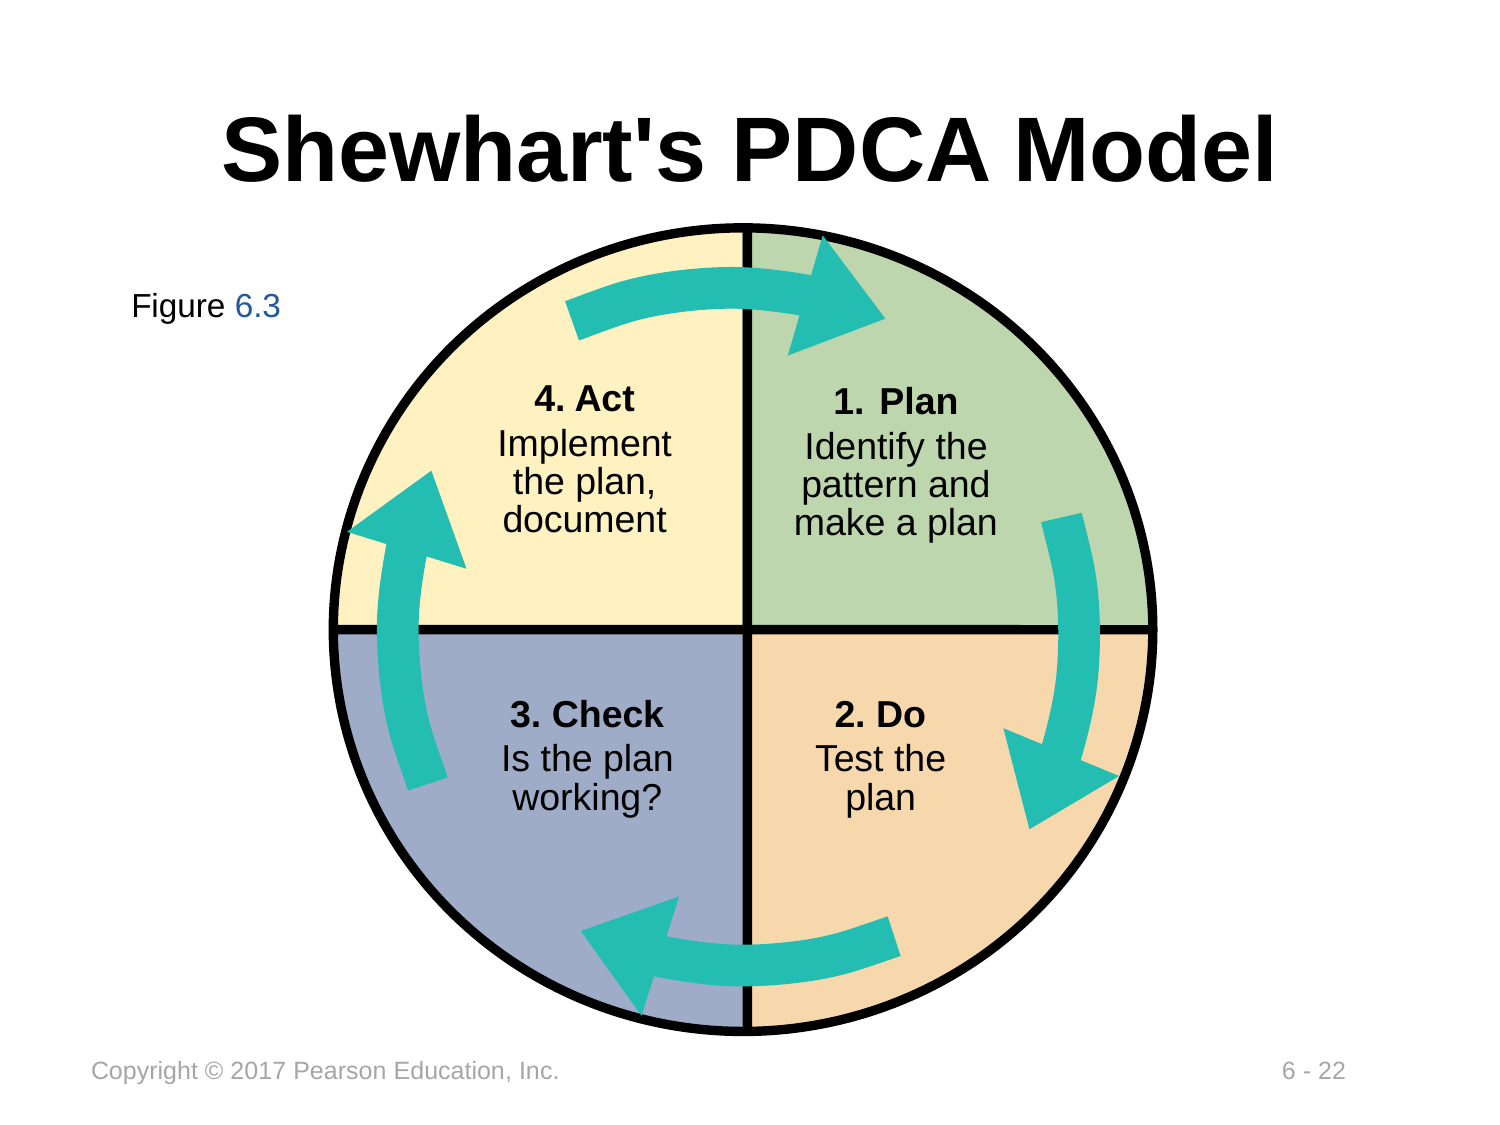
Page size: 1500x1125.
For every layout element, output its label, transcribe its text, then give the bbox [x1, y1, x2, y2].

text_box Figure 6.3 [116, 276, 296, 332]
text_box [628, 820, 847, 1047]
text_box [615, 210, 842, 430]
title Shewhart's PDCA Model [112, 71, 1388, 220]
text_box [320, 514, 539, 740]
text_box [932, 564, 1159, 783]
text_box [333, 227, 1154, 1032]
